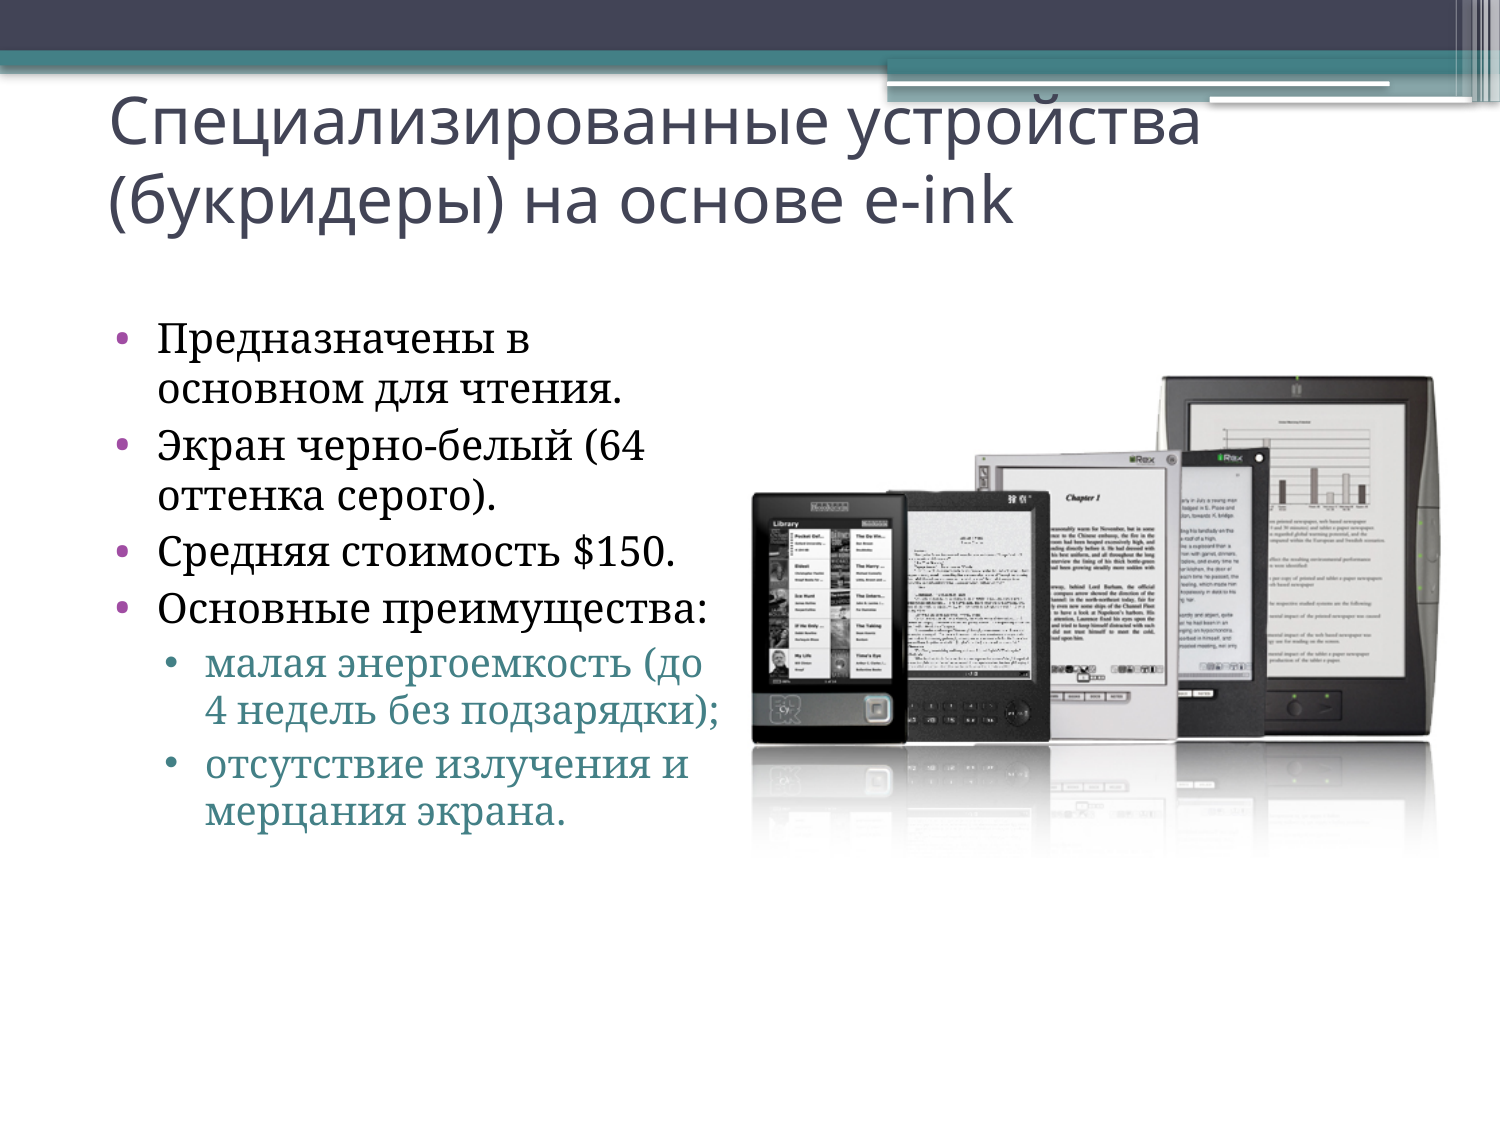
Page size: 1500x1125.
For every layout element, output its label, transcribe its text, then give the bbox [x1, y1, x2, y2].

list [726, 374, 1500, 858]
title Специализированные устройства (букридеры) на основе e-ink [93, 70, 1444, 246]
list Предназначены в основном для чтения. Экран черно-белый (64 оттенка серого). Средняя стоимость $150. Основные преимущества: малая энергоемкость (до 4 недель без подзарядки); отсутствие излучения и мерцания экрана. [81, 304, 739, 1048]
